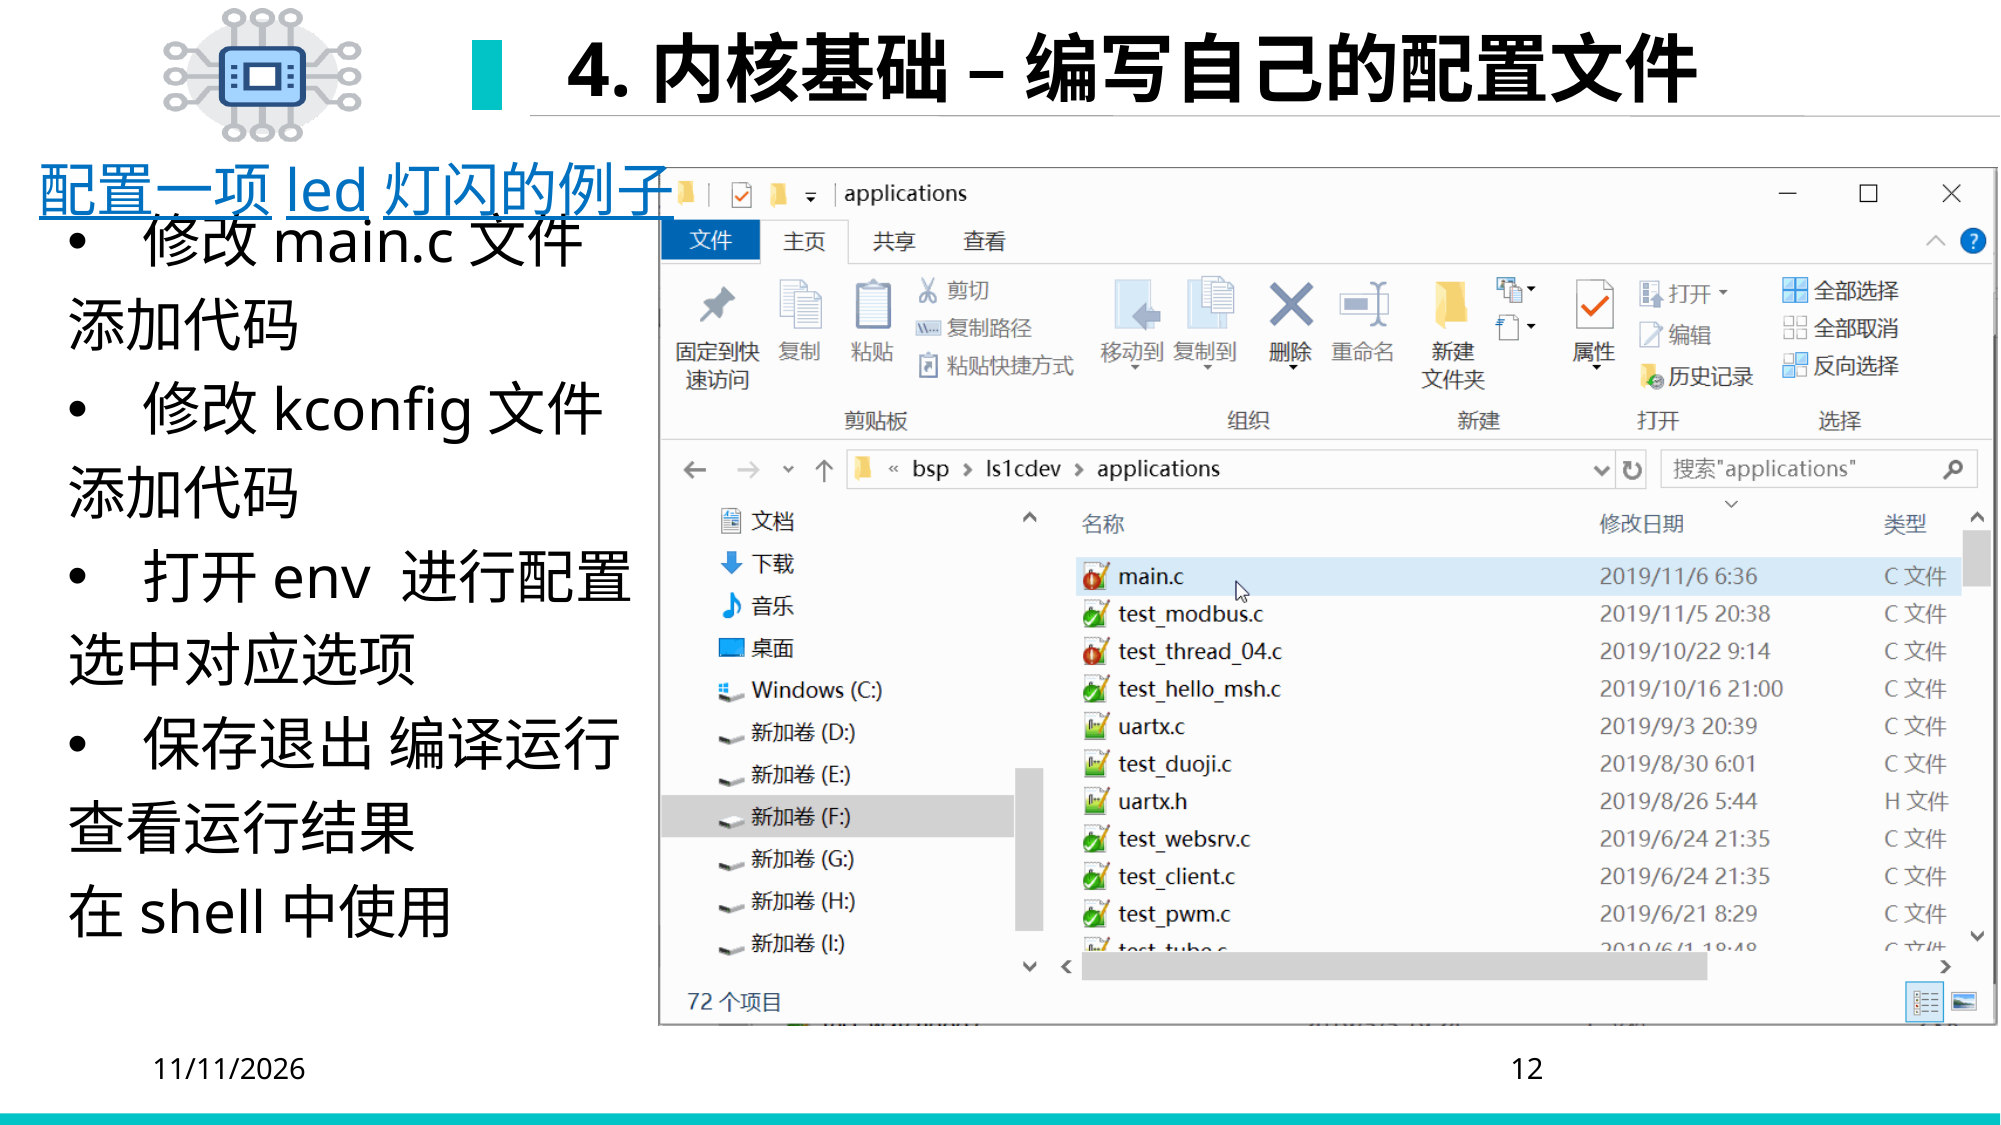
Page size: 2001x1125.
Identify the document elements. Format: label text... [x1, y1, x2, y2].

picture [658, 167, 1998, 1026]
slide_number 12 [1495, 1042, 1946, 1103]
text_box 配置一项led灯闪的例子 [23, 145, 707, 231]
list 修改main.c文件 添加代码 修改kconfig文件 添加代码 打开env 进行配置 选中对应选项 保存退出 编译运行 查看运行结果 在shell中使用 [52, 231, 658, 1009]
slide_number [137, 1042, 588, 1103]
title 4.内核基础 – 编写自己的配置文件 [552, 19, 1901, 125]
picture [162, 0, 364, 145]
